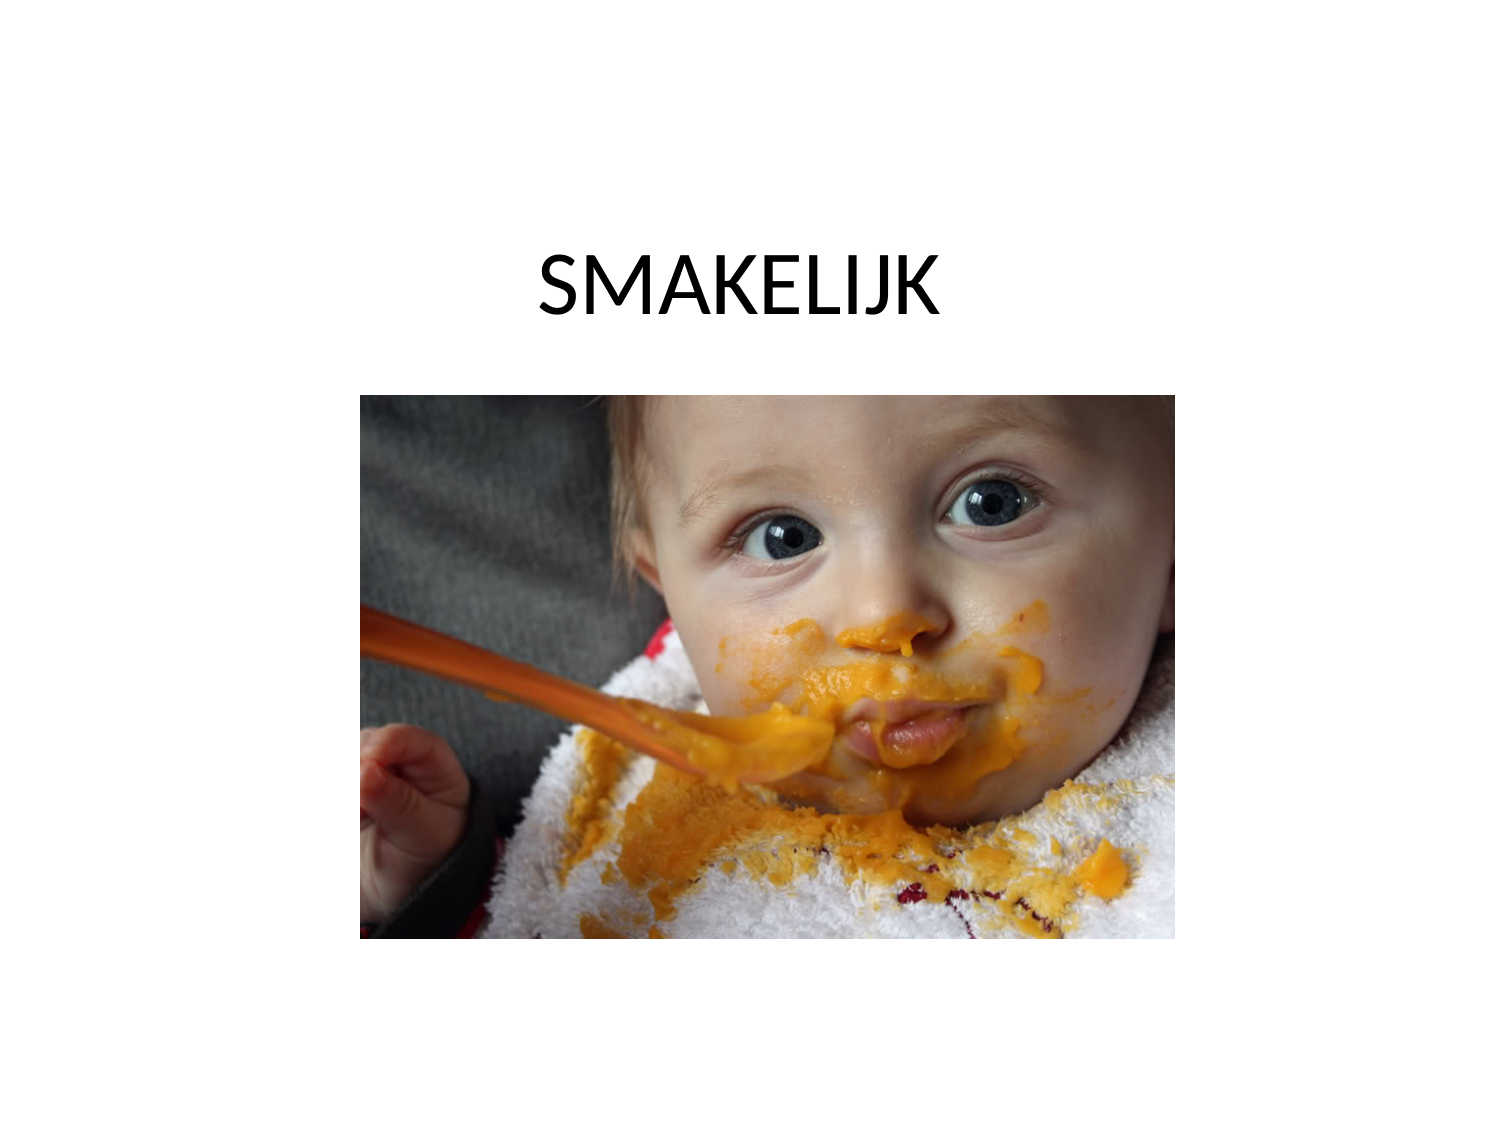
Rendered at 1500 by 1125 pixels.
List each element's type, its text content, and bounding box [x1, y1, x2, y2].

picture [359, 395, 1175, 939]
title SMAKELIJK [64, 184, 1415, 372]
